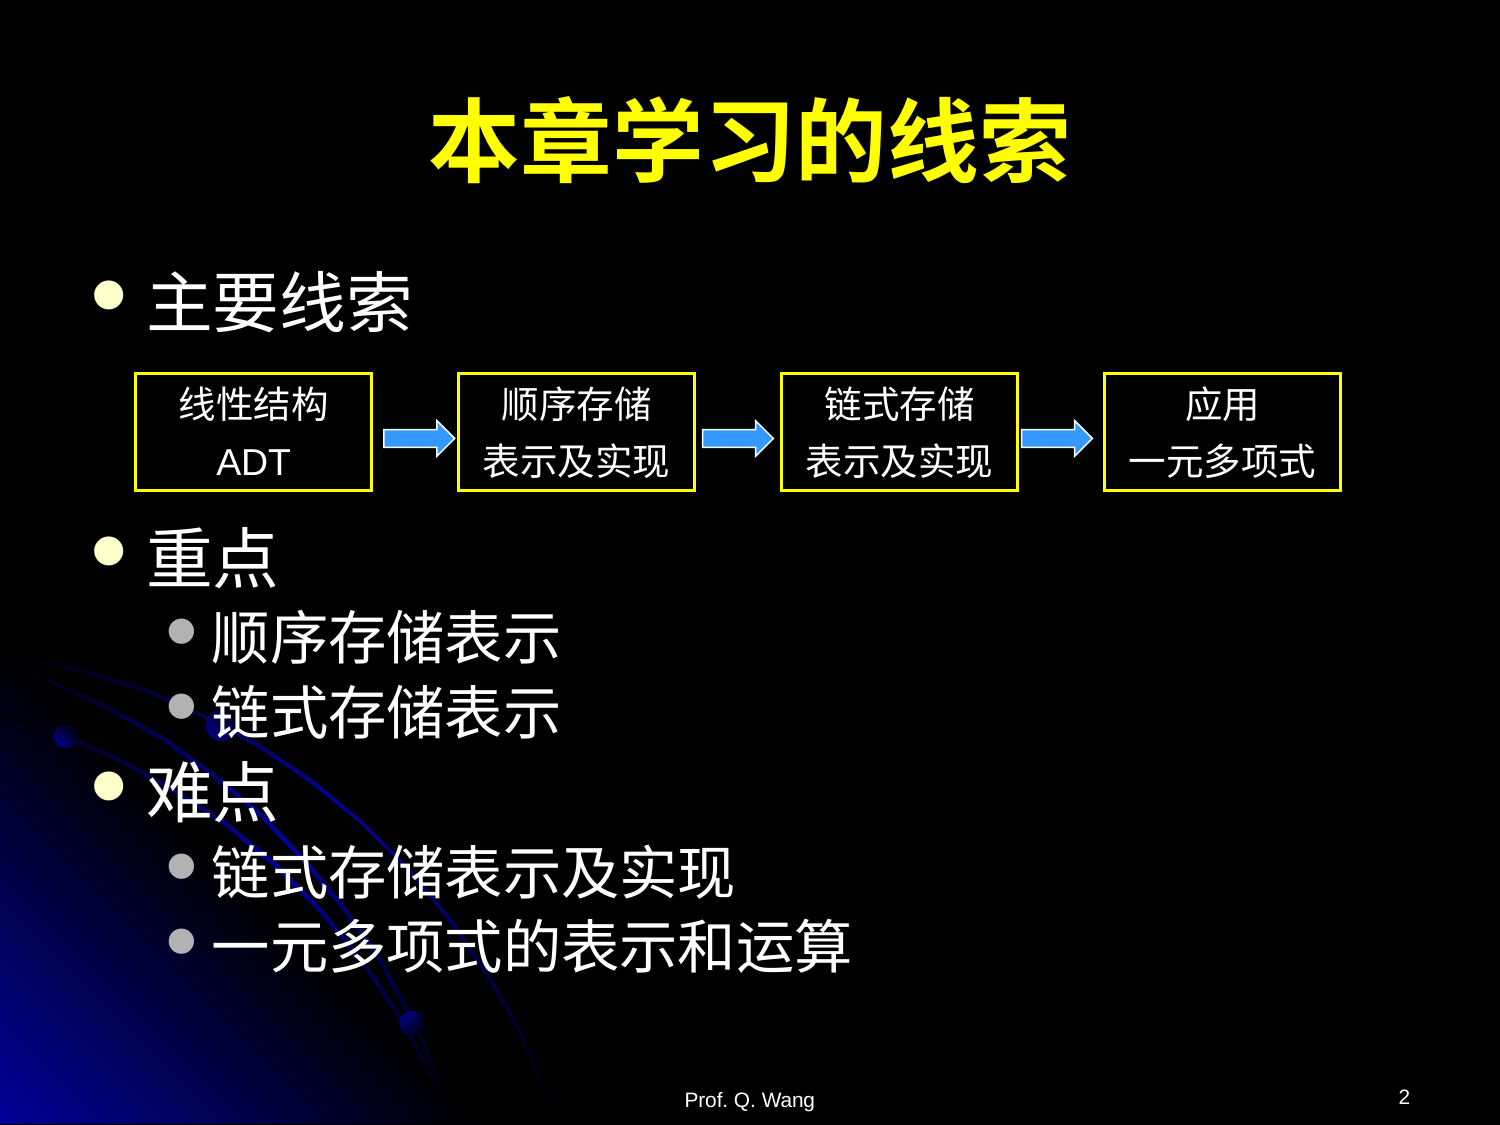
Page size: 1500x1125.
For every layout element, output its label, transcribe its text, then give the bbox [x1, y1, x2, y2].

title 本章学习的线索 [75, 45, 1425, 233]
text_box 链式存储 表示及实现 [781, 373, 1018, 491]
list 主要线索 重点 顺序存储表示 链式存储表示 难点 链式存储表示及实现 一元多项式的表示和运算 [75, 262, 1425, 1059]
text_box [1021, 420, 1093, 457]
slide_number 2 [1074, 1059, 1425, 1125]
footer Prof. Q. Wang [512, 1059, 988, 1125]
text_box 应用 一元多项式 [1104, 373, 1341, 491]
text_box [702, 420, 774, 457]
text_box [383, 420, 455, 457]
text_box 线性结构 ADT [135, 373, 372, 491]
text_box 顺序存储 表示及实现 [458, 373, 695, 491]
